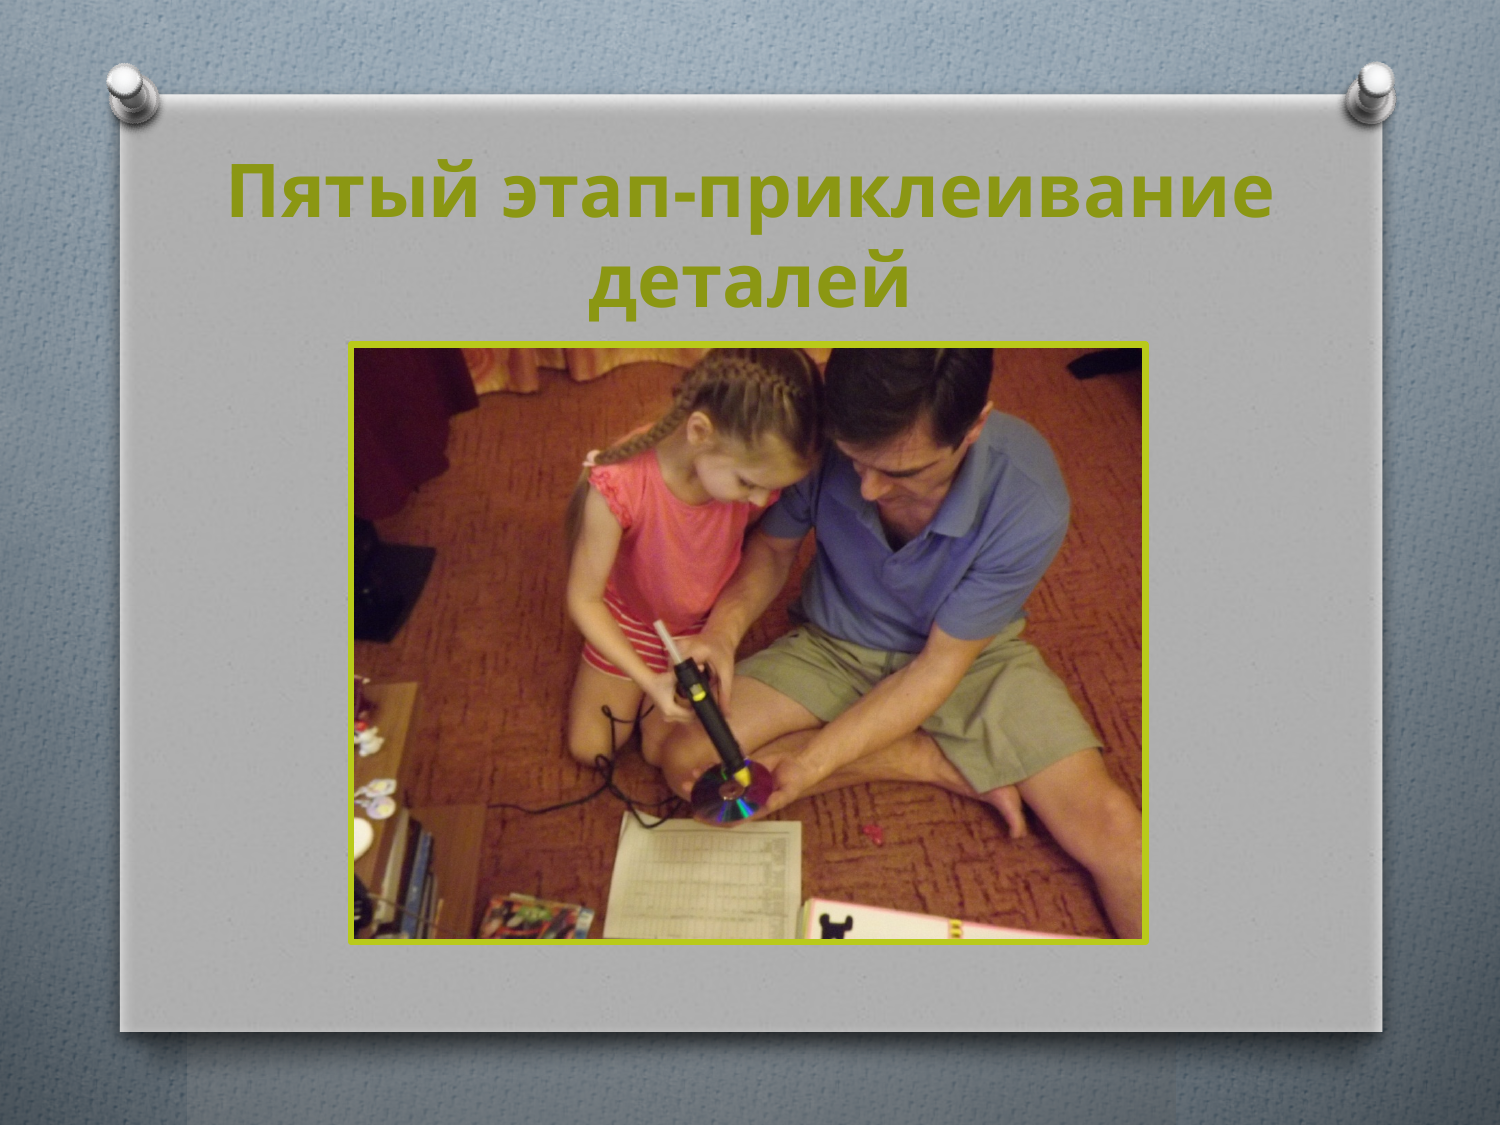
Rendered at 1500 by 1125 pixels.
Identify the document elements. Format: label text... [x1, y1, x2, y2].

picture [1317, 35, 1439, 156]
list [353, 347, 1143, 939]
title Пятый этап-приклеивание деталей [179, 134, 1323, 332]
picture [75, 29, 198, 153]
